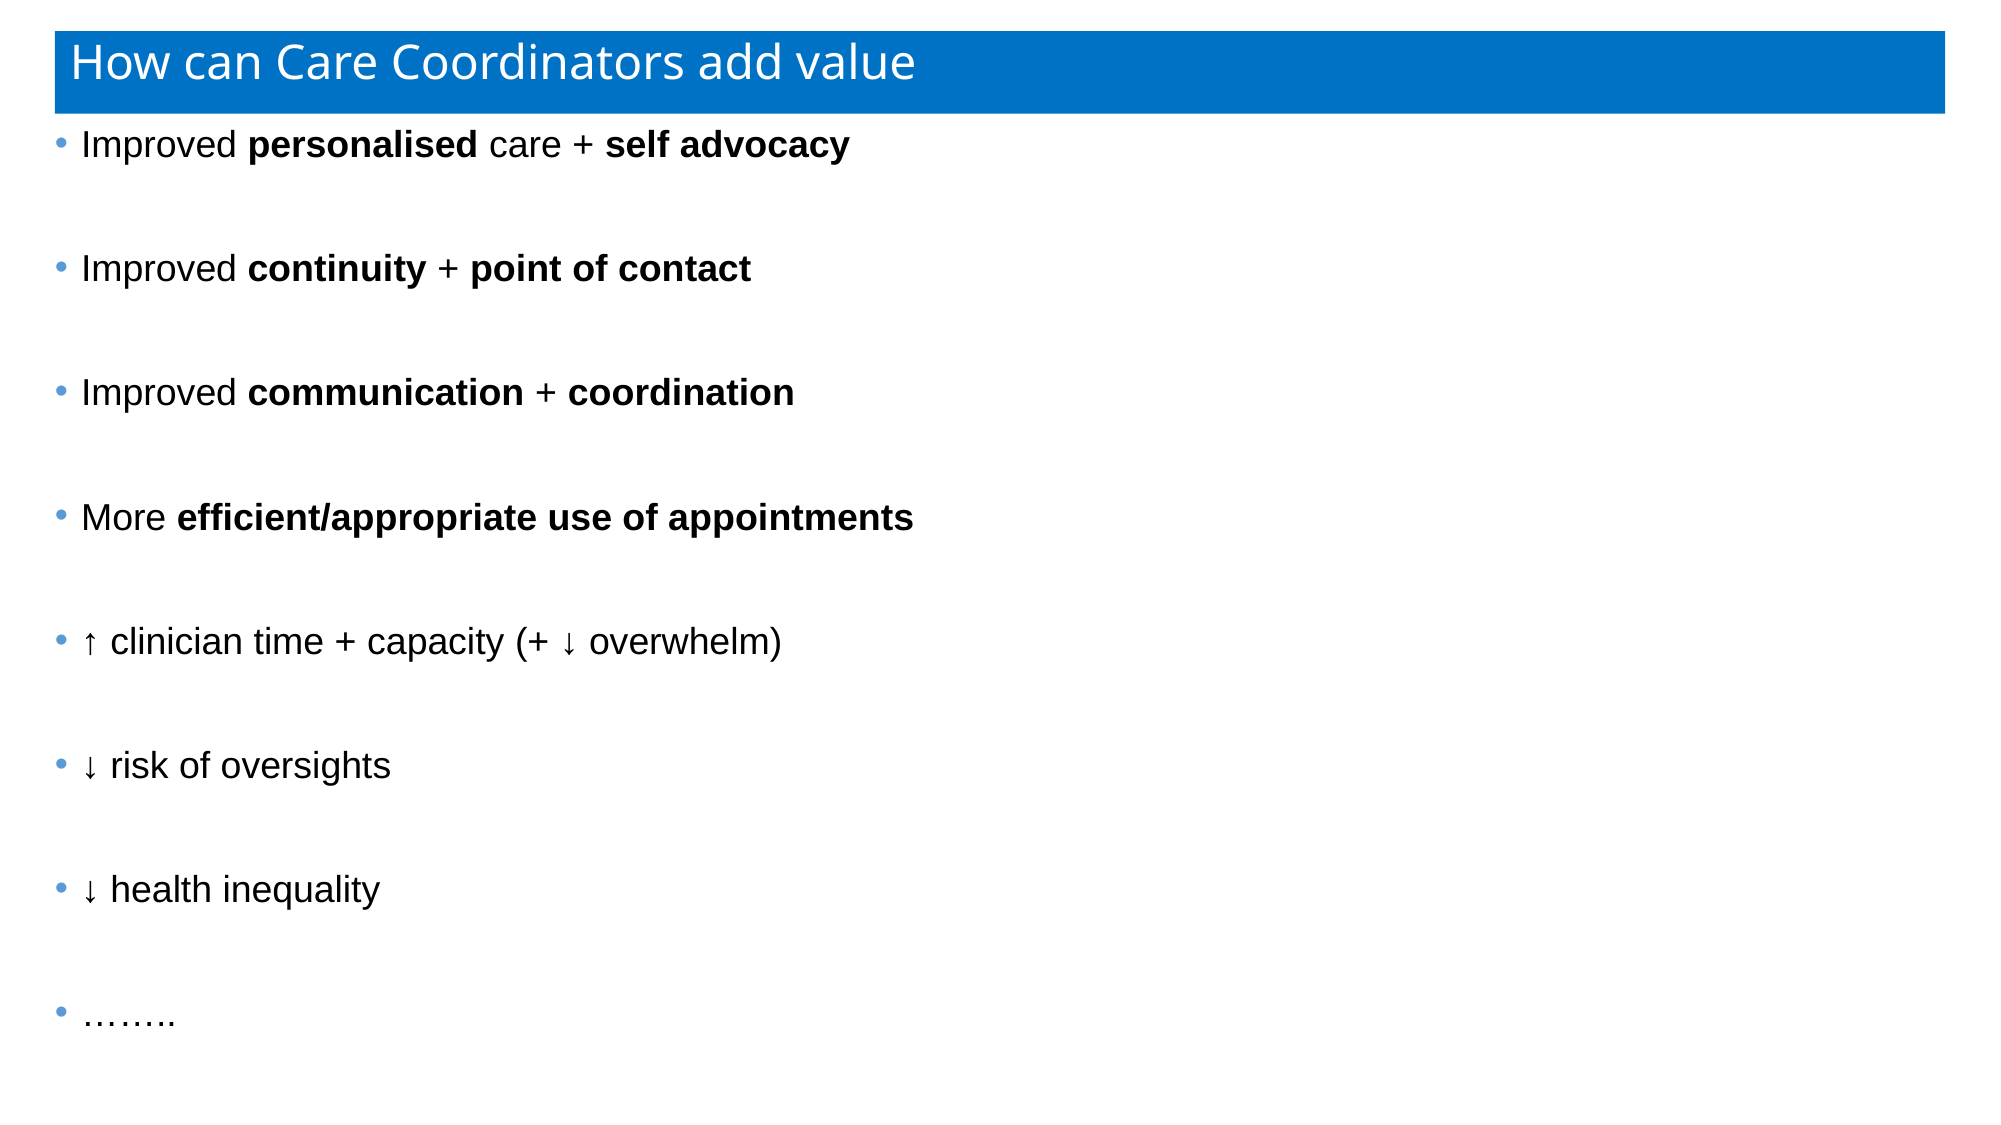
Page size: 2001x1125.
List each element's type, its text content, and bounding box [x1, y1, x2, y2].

title How can Care Coordinators add value [54, 31, 1946, 113]
list Improved personalised care + self advocacy Improved continuity + point of contact Improved communication + coordination More efficient/appropriate use of appointments ↑ clinician time + capacity (+ ↓ overwhelm) ↓ risk of oversights ↓ health inequality …….. [54, 113, 1946, 929]
